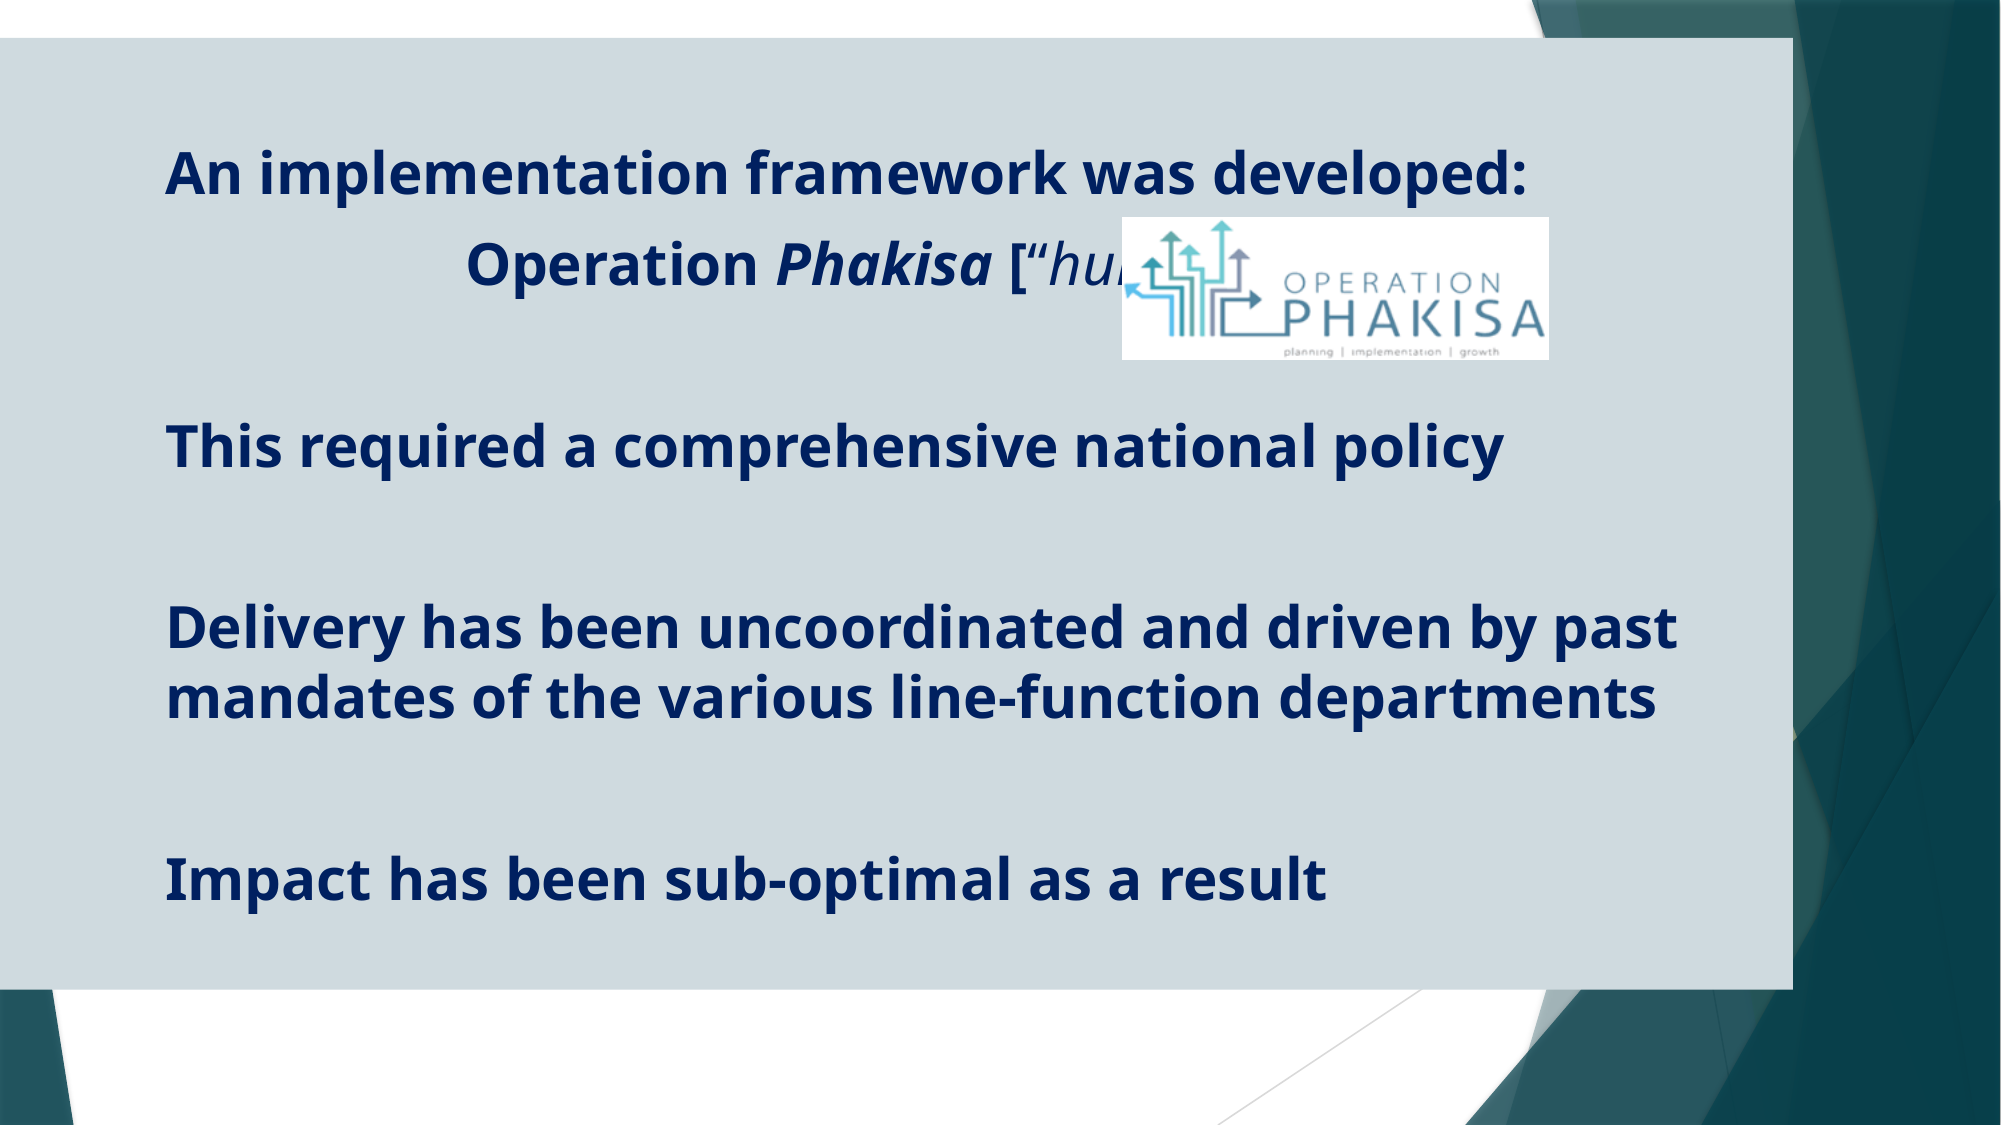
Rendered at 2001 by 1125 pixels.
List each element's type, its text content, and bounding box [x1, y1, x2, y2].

picture [1121, 216, 1550, 360]
list An implementation framework was developed: Operation Phakisa [“hurry-up”] This required a comprehensive national policy Delivery has been uncoordinated and driven by past mandates of the various line-function departments Impact has been sub-optimal as a result [0, 37, 1793, 990]
